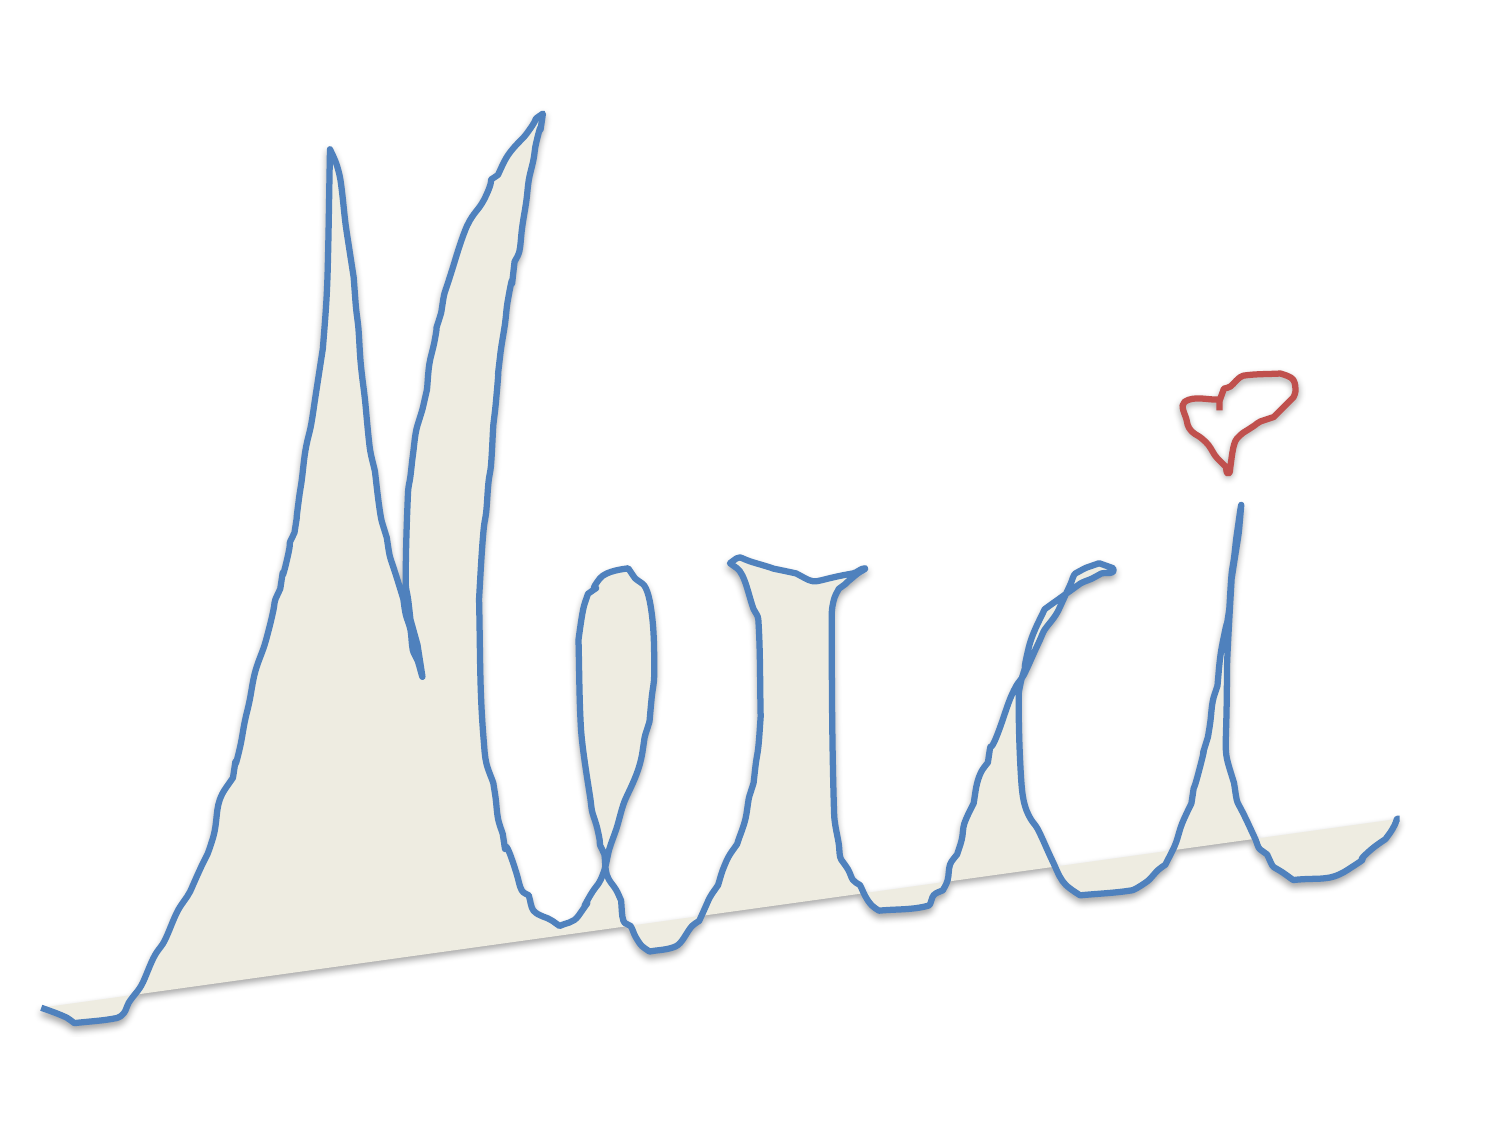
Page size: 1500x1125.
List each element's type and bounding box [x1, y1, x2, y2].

text_box [40, 110, 1400, 1027]
text_box [1179, 370, 1299, 477]
